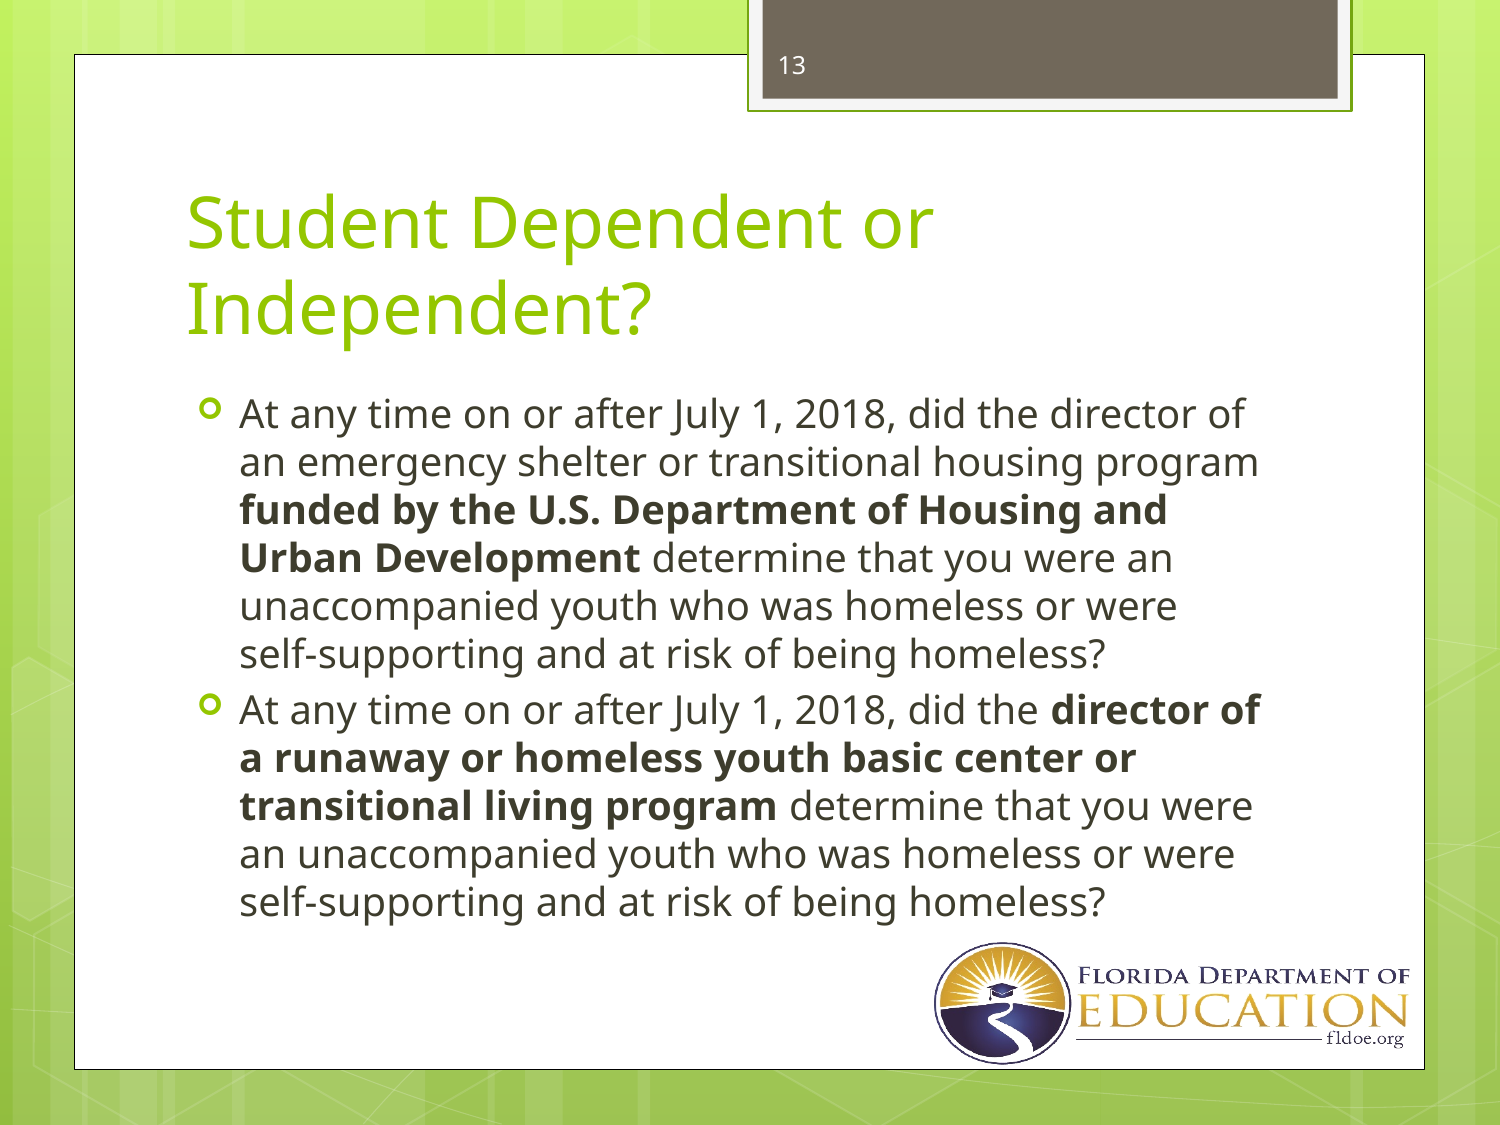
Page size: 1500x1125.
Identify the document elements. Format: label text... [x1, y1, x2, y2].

title Student Dependent or Independent? [171, 168, 1324, 357]
picture [899, 916, 1443, 1090]
list At any time on or after July 1, 2018, did the director of an emergency shelter or transitional housing program funded by the U.S. Department of Housing and Urban Development determine that you were an unaccompanied youth who was homeless or were self-supporting and at risk of being homeless? At any time on or after July 1, 2018, did the director of a runaway or homeless youth basic center or transitional living program determine that you were an unaccompanied youth who was homeless or were self-supporting and at risk of being homeless? [171, 381, 1283, 957]
slide_number 13 [762, 36, 982, 97]
